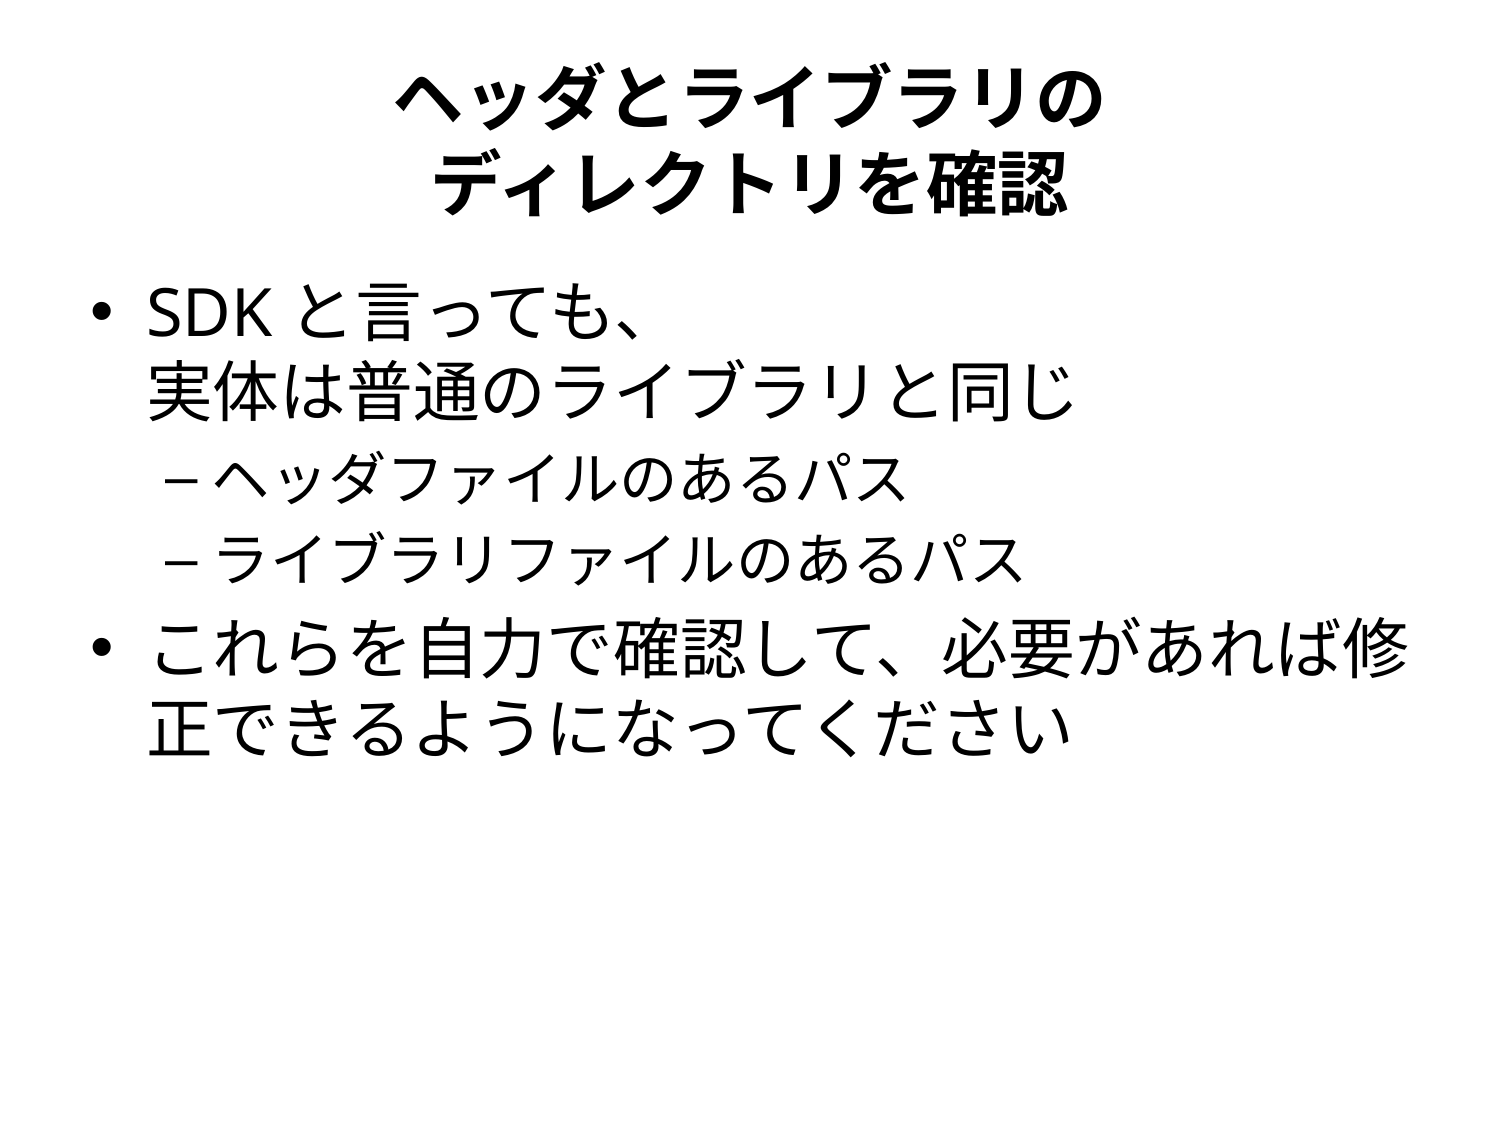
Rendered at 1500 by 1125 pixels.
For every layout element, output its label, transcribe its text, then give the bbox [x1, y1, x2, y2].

title ヘッダとライブラリの ディレクトリを確認 [75, 45, 1425, 233]
list SDKと言っても、 実体は普通のライブラリと同じ ヘッダファイルのあるパス ライブラリファイルのあるパス これらを自力で確認して、必要があれば修正できるようになってください [75, 262, 1425, 1005]
